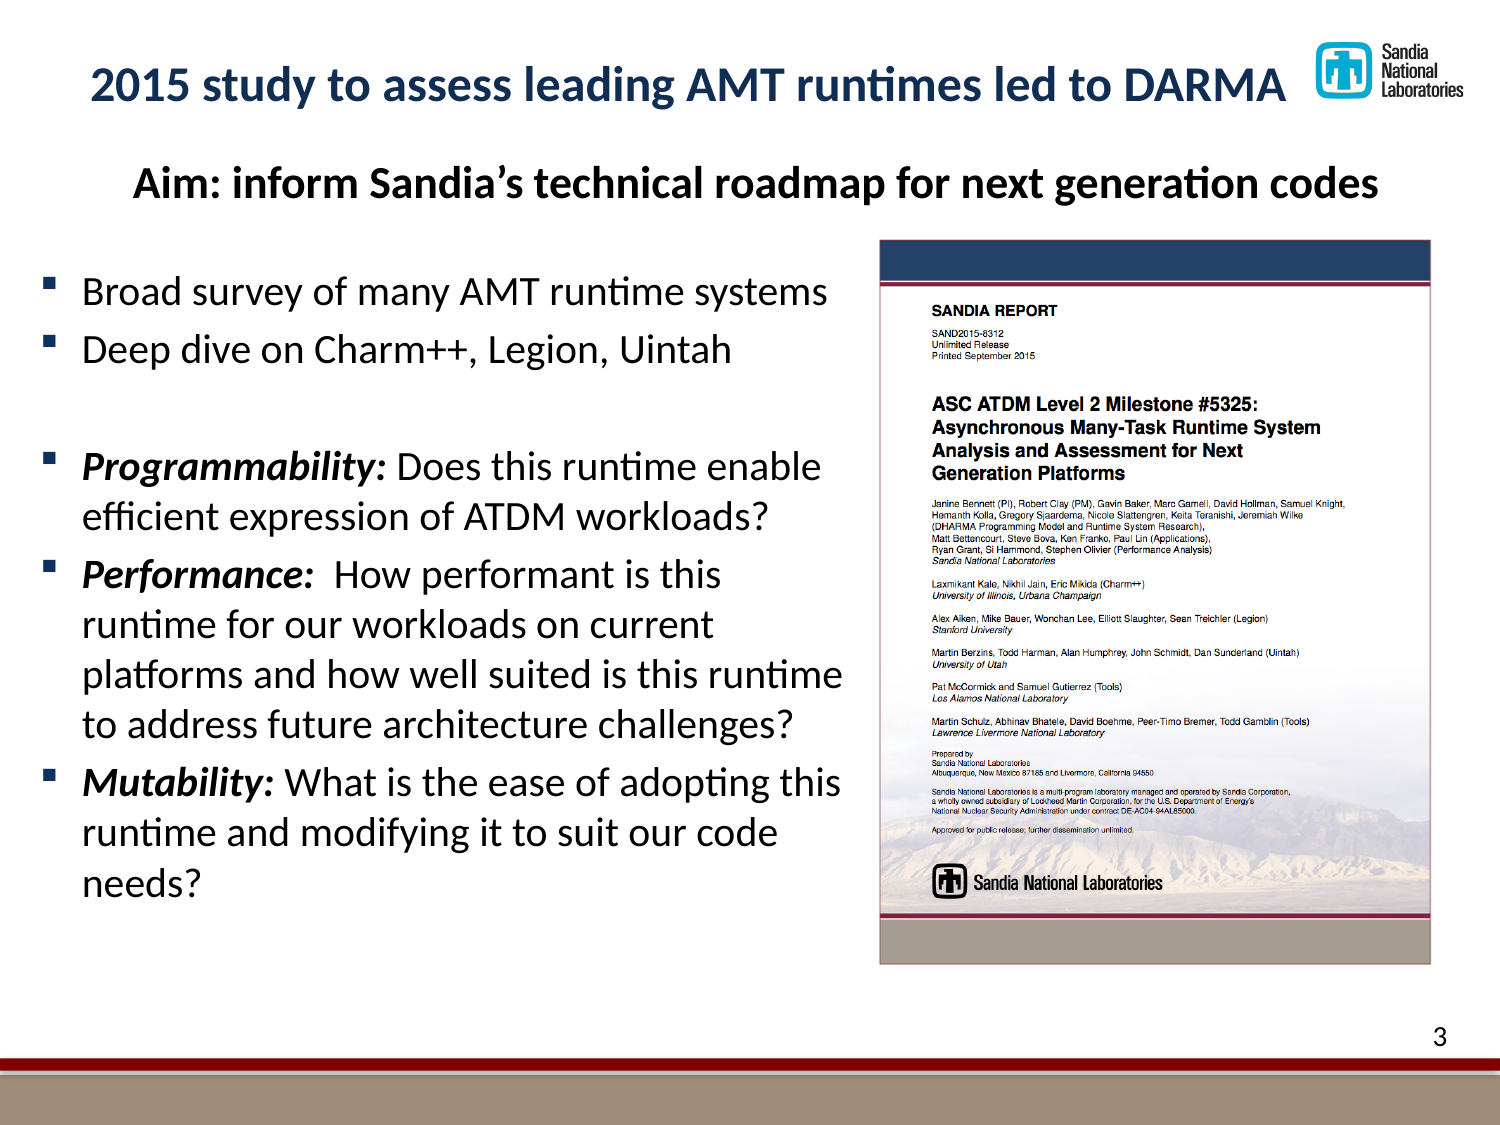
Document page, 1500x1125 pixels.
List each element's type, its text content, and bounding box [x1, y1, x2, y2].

list Broad survey of many AMT runtime systems Deep dive on Charm++, Legion, Uintah Programmability: Does this runtime enable efficient expression of ATDM workloads? Performance: How performant is this runtime for our workloads on current platforms and how well suited is this runtime to address future architecture challenges? Mutability: What is the ease of adopting this runtime and modifying it to suit our code needs? [24, 255, 867, 945]
picture [872, 235, 1438, 971]
title 2015 study to assess leading AMT runtimes led to DARMA [74, 0, 1313, 144]
text_box Aim: inform Sandia’s technical roadmap for next generation codes [49, 144, 1463, 215]
picture [1313, 37, 1467, 105]
slide_number 3 [1362, 1009, 1463, 1072]
